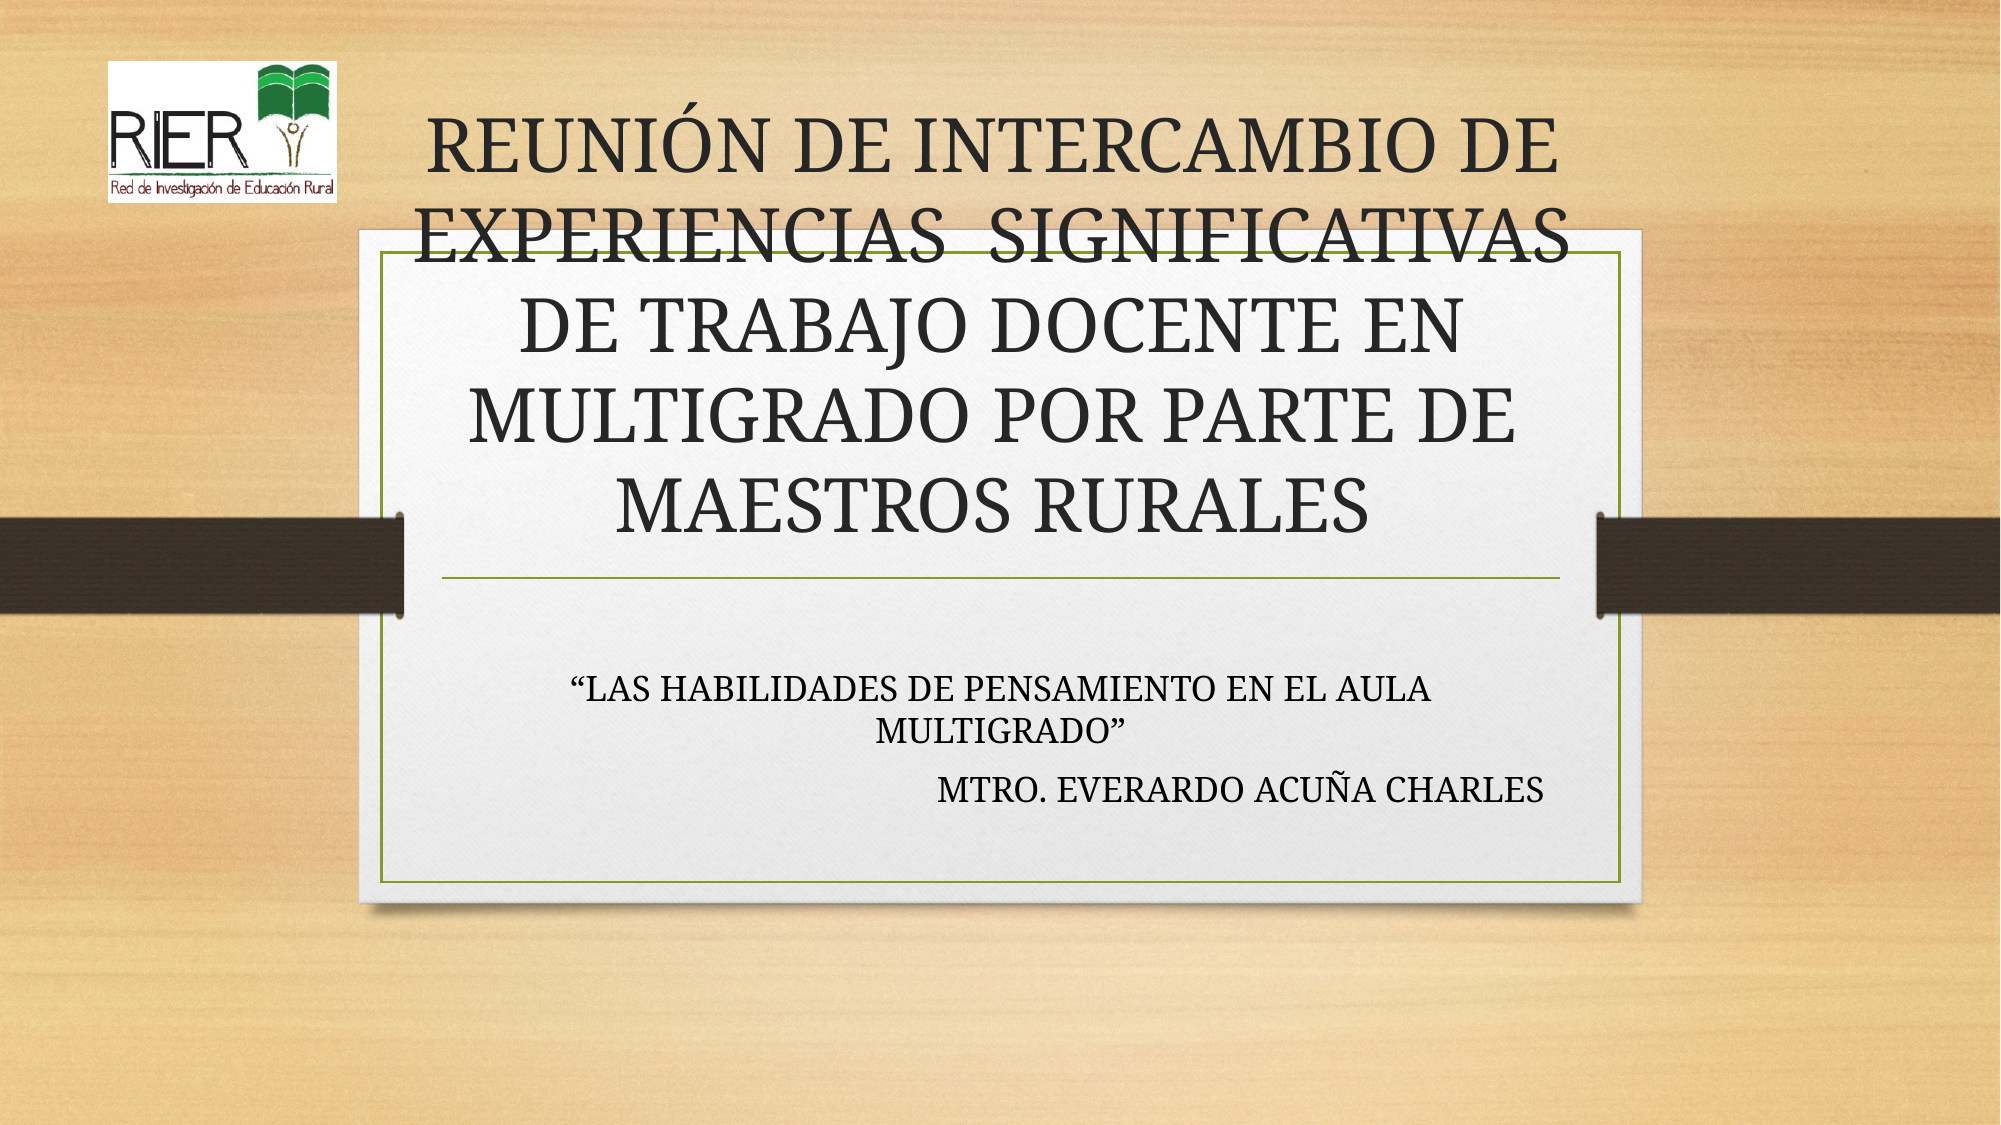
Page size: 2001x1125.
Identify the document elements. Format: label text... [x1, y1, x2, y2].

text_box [107, 61, 338, 235]
subtitle “LAS HABILIDADES DE PENSAMIENTO EN EL AULA MULTIGRADO” MTRO. EVERARDO ACUÑA CHARLES [441, 600, 1560, 817]
picture [0, 0, 2001, 1125]
title REUNIÓN DE INTERCAMBIO DE EXPERIENCIAS SIGNIFICATIVAS DE TRABAJO DOCENTE EN MULTIGRADO POR PARTE DE MAESTROS RURALES [376, 307, 1610, 556]
